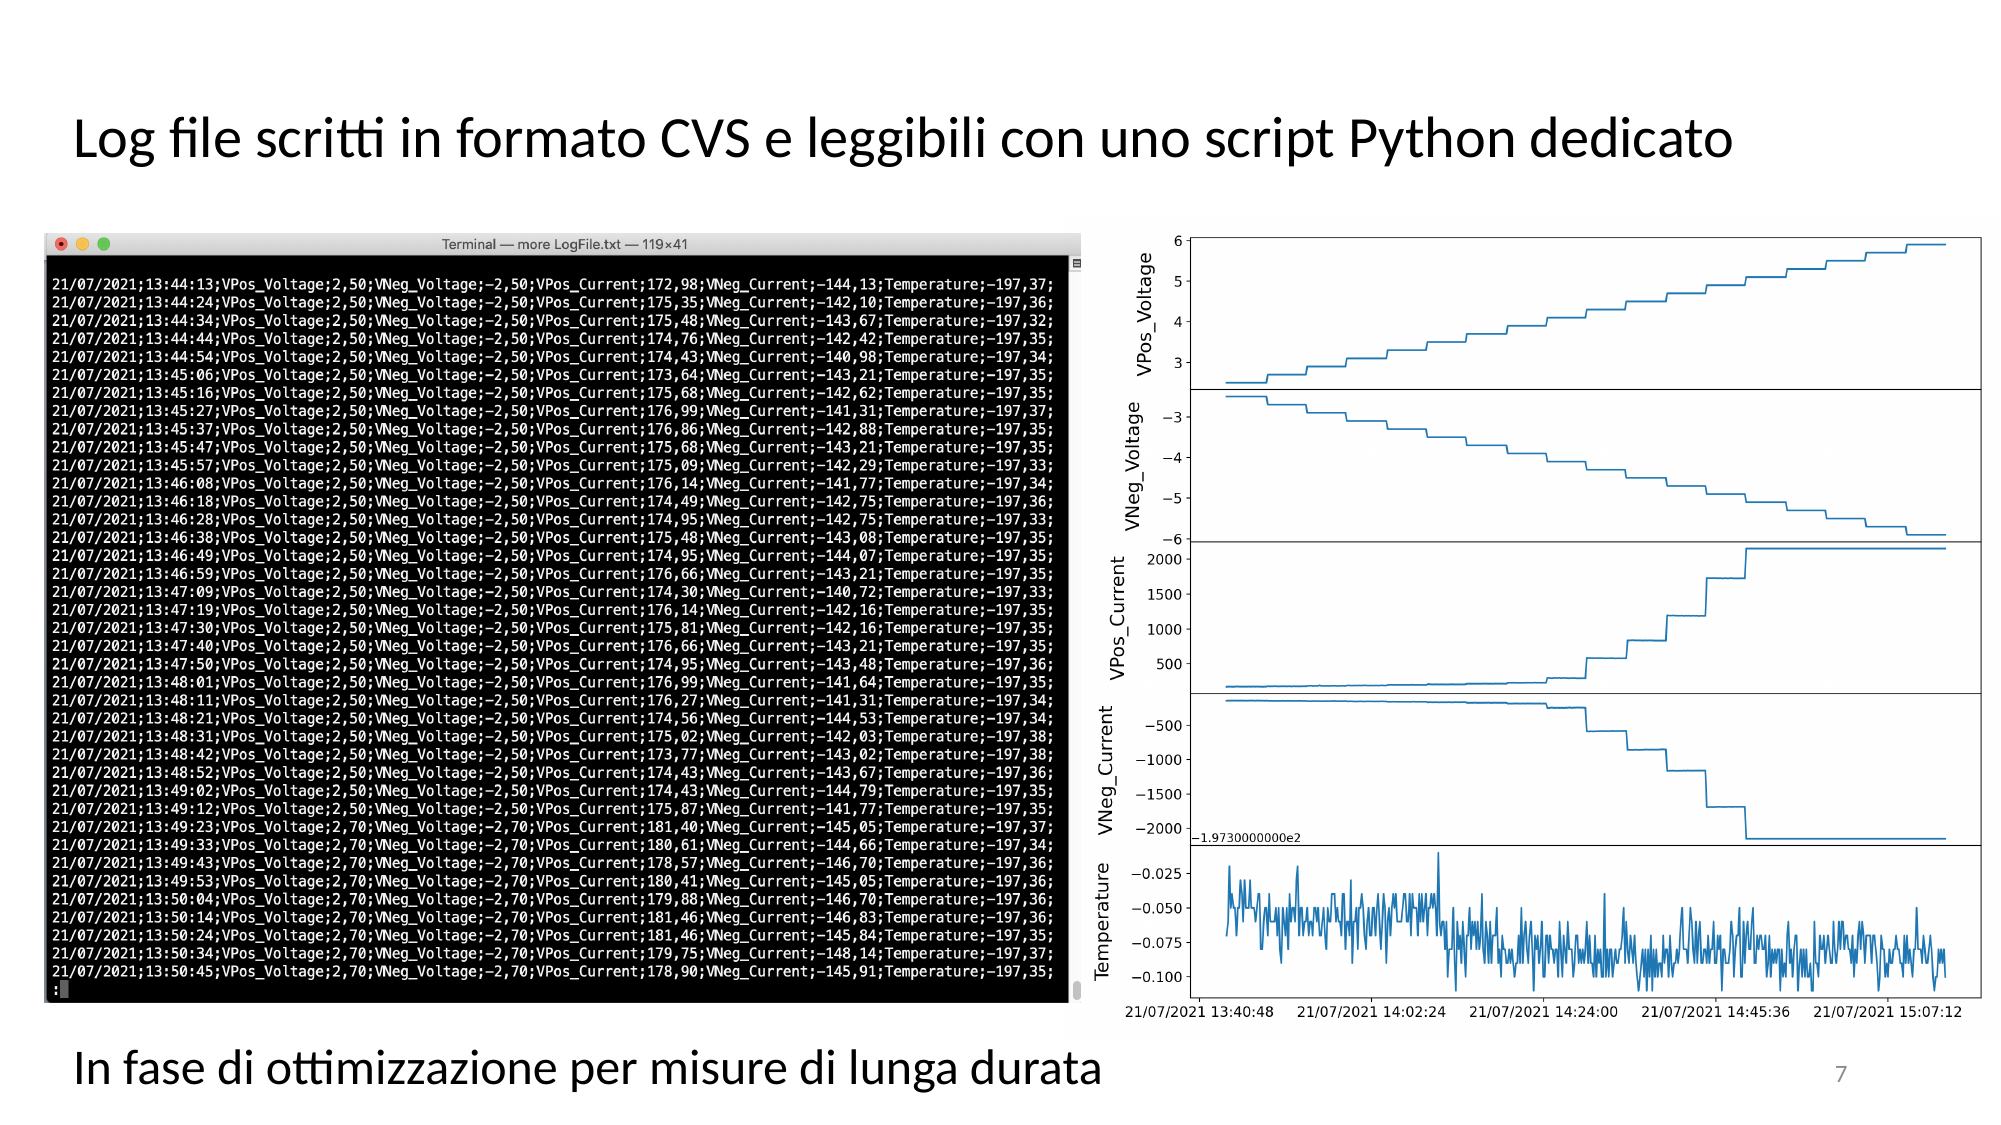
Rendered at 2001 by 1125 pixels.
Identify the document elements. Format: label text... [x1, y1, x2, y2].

picture [44, 215, 2000, 1043]
slide_number 7 [1412, 1043, 1863, 1103]
text_box Log file scritti in formato CVS e leggibili con uno script Python dedicato [58, 91, 1796, 177]
text_box In fase di ottimizzazione per misure di lunga durata [58, 1026, 1361, 1102]
